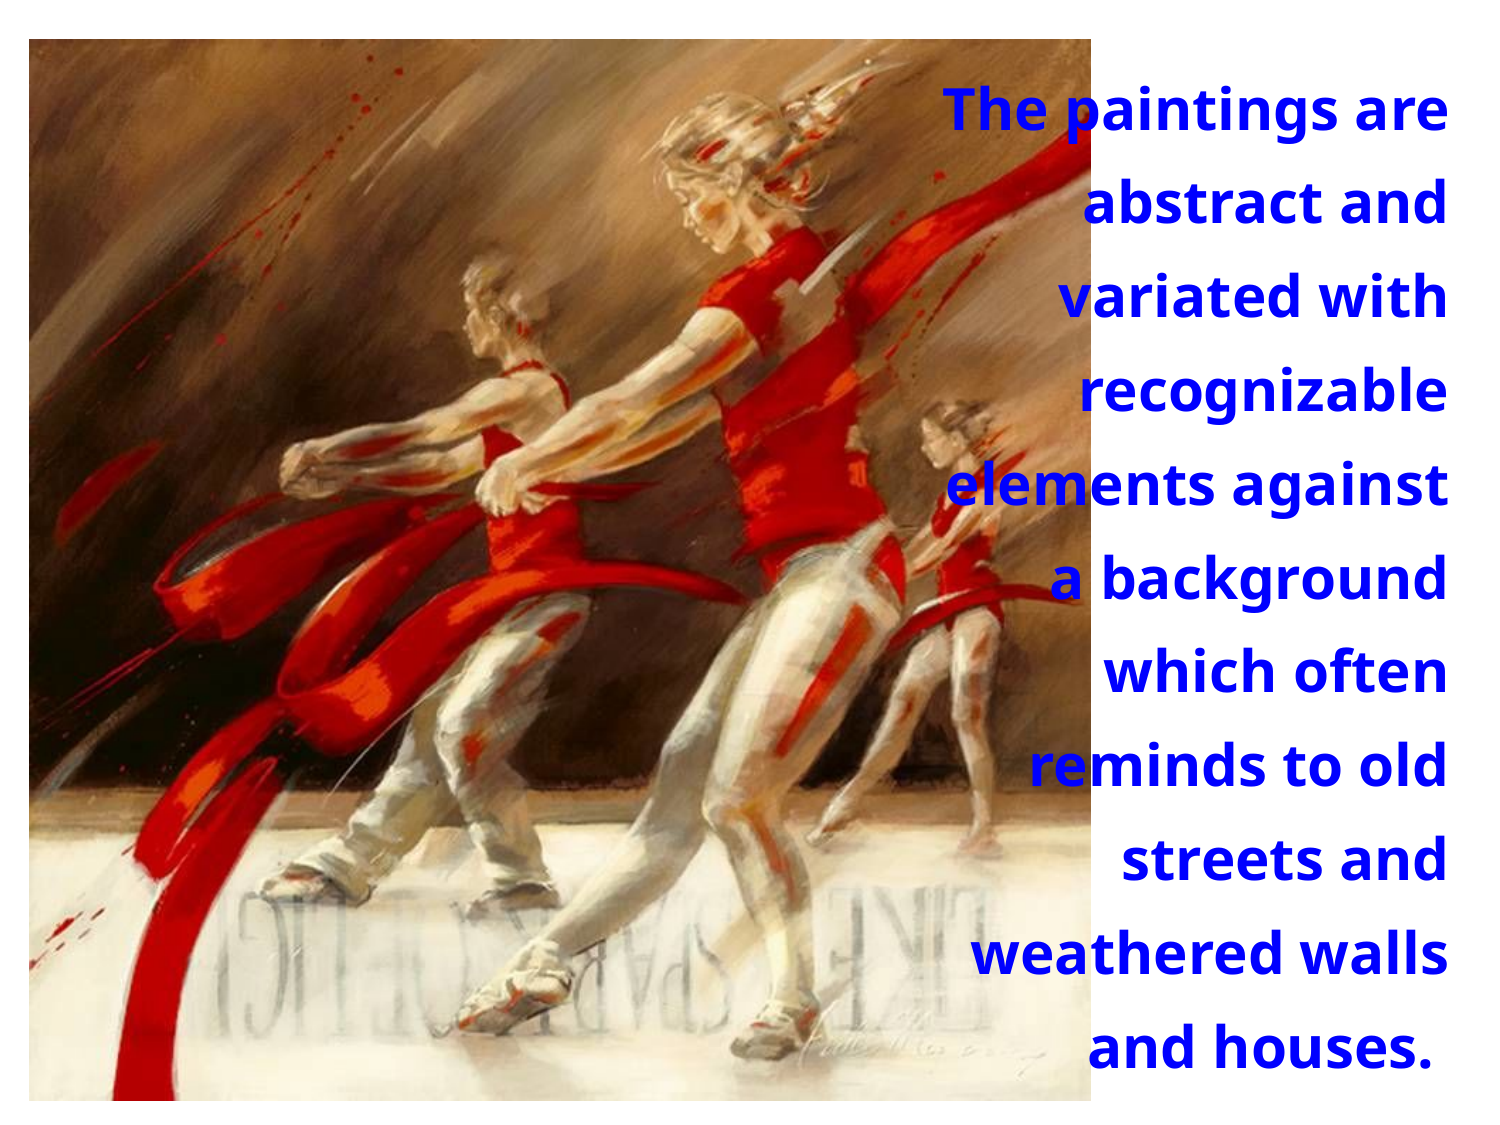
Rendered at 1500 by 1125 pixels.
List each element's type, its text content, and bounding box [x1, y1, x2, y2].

picture [29, 39, 1091, 1101]
text_box The paintings are abstract and variated with recognizable elements against a background which often reminds to old streets and weathered walls and houses. [1095, 459, 1465, 669]
